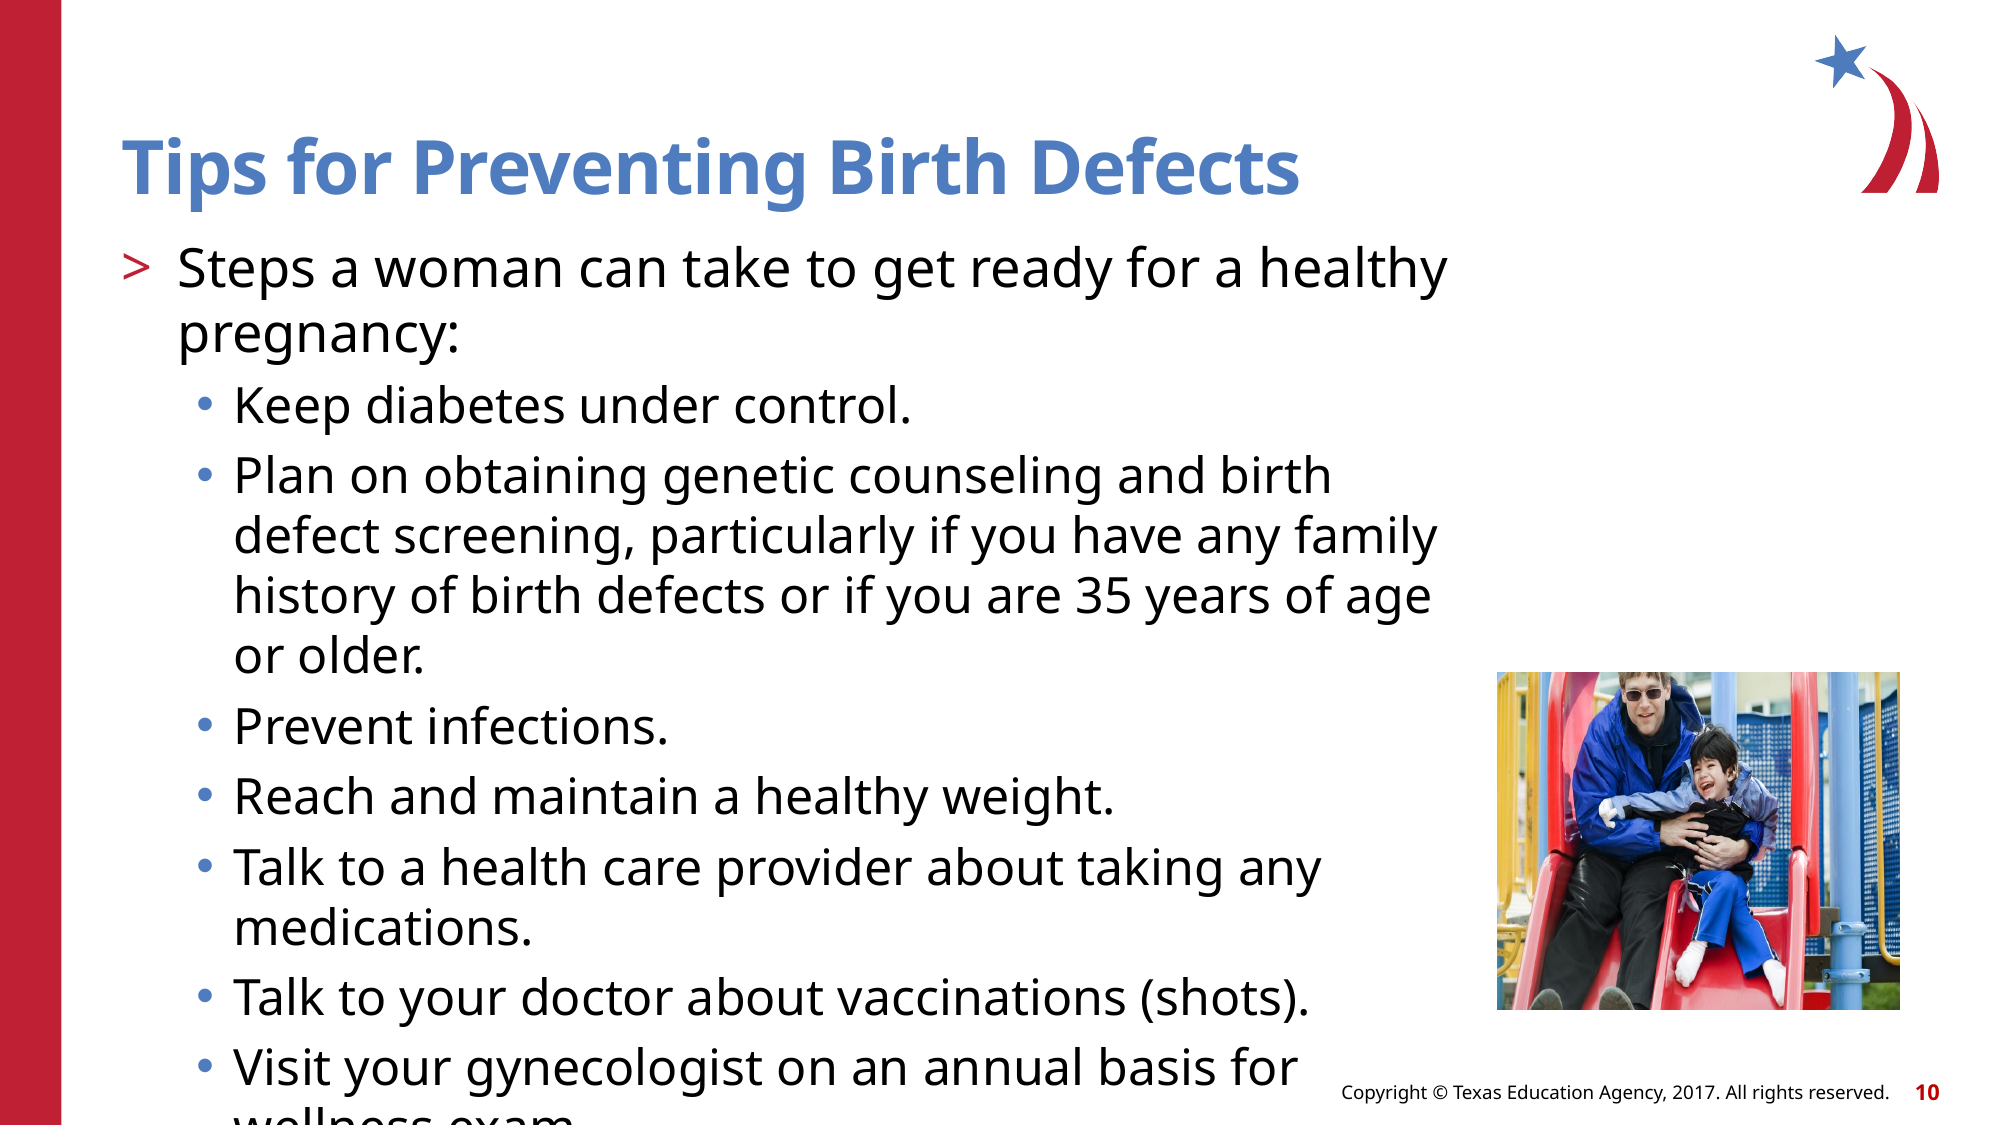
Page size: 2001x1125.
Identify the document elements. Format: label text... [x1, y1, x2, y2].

title Tips for Preventing Birth Defects [121, 66, 1772, 211]
list Steps a woman can take to get ready for a healthy pregnancy: Keep diabetes under control. Plan on obtaining genetic counseling and birth defect screening, particularly if you have any family history of birth defects or if you are 35 years of age or older. Prevent infections. Reach and maintain a healthy weight. Talk to a health care provider about taking any medications. Talk to your doctor about vaccinations (shots). Visit your gynecologist on an annual basis for wellness exam. [121, 233, 1452, 1010]
picture [1814, 34, 1939, 193]
picture [1497, 672, 1900, 1010]
